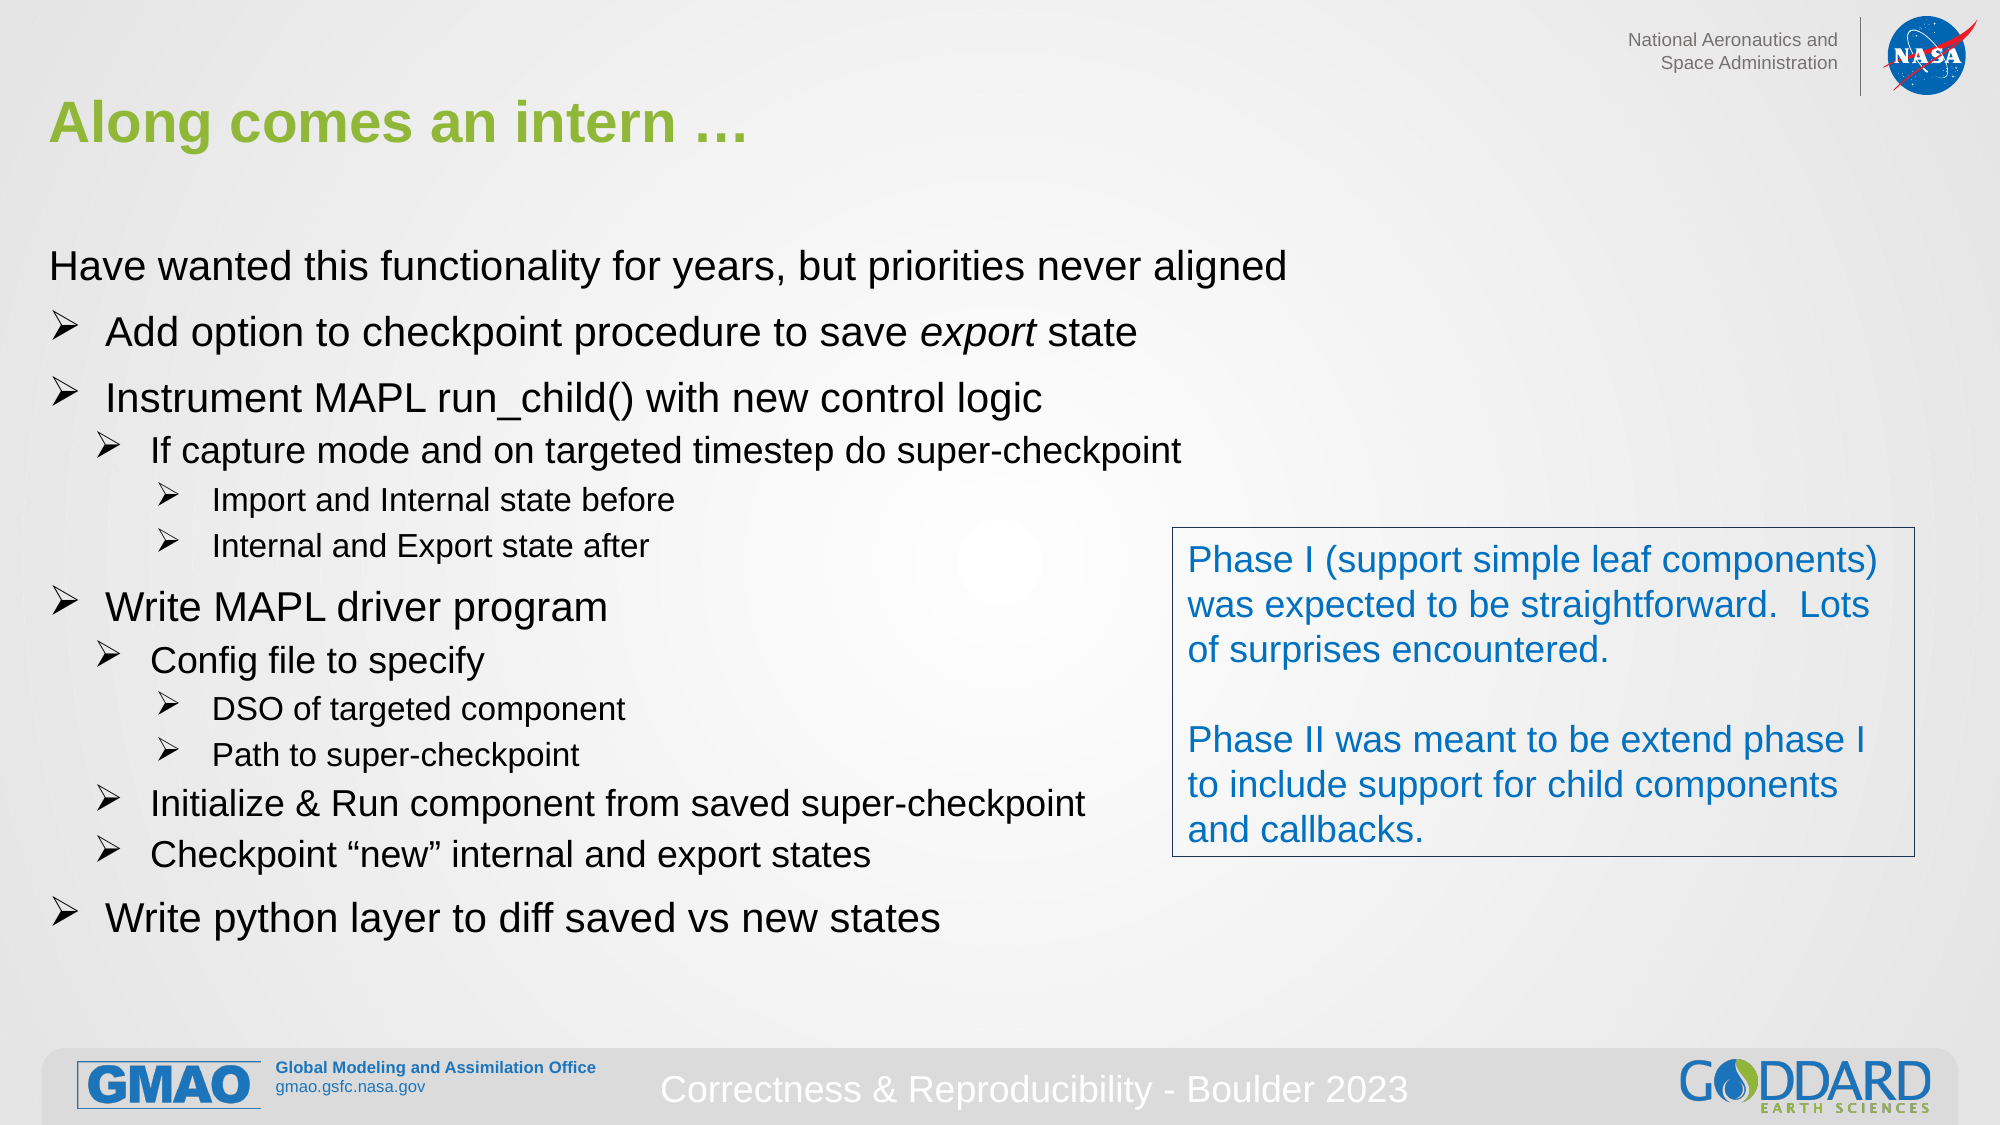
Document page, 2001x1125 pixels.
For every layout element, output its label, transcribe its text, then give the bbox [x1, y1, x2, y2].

footer Correctness & Reproducibility - Boulder 2023 [645, 1057, 1515, 1118]
text_box Phase I (support simple leaf components) was expected to be straightforward. Lots of surprises encountered. Phase II was meant to be extend phase I to include support for child components and callbacks. [1172, 527, 1915, 857]
list Have wanted this functionality for years, but priorities never aligned Add option to checkpoint procedure to save export state Instrument MAPL run_child() with new control logic If capture mode and on targeted timestep do super-checkpoint Import and Internal state before Internal and Export state after Write MAPL driver program Config file to specify DSO of targeted component Path to super-checkpoint Initialize & Run component from saved super-checkpoint Checkpoint “new” internal and export states Write python layer to diff saved vs new states [48, 244, 1432, 999]
title Along comes an intern … [48, 30, 1574, 217]
